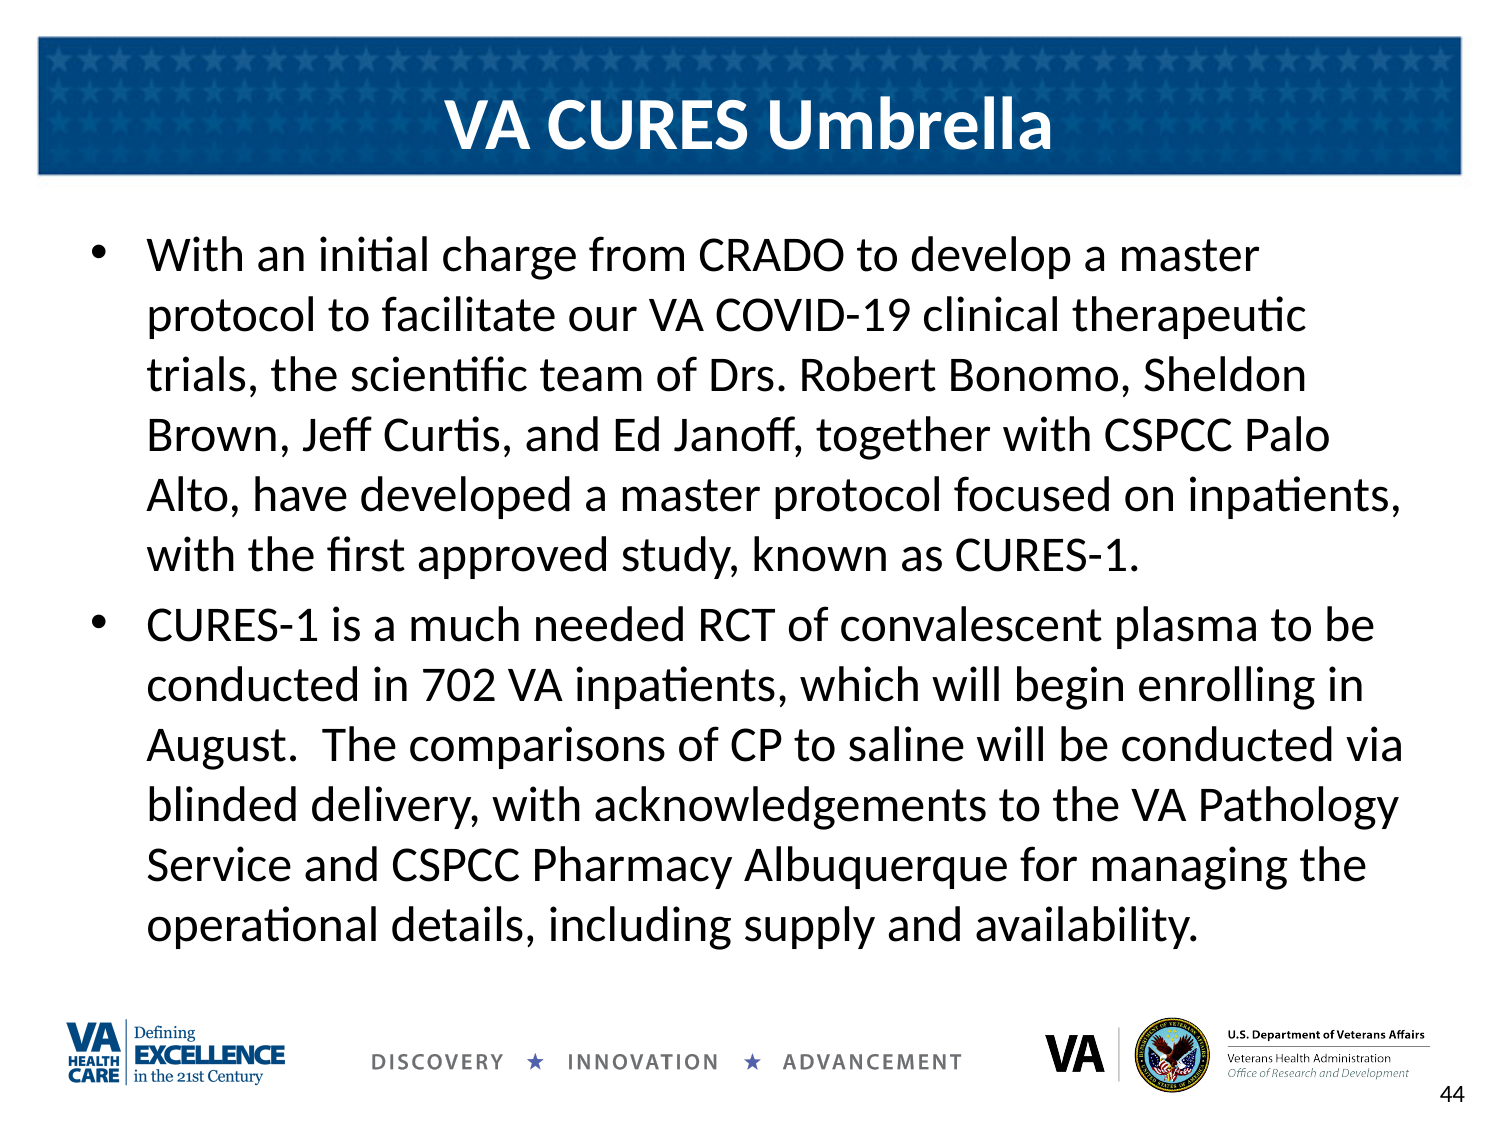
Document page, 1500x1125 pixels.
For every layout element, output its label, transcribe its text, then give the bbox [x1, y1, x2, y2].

list With an initial charge from CRADO to develop a master protocol to facilitate our VA COVID-19 clinical therapeutic trials, the scientific team of Drs. Robert Bonomo, Sheldon Brown, Jeff Curtis, and Ed Janoff, together with CSPCC Palo Alto, have developed a master protocol focused on inpatients, with the first approved study, known as CURES-1. CURES-1 is a much needed RCT of convalescent plasma to be conducted in 702 VA inpatients, which will begin enrolling in August. The comparisons of CP to saline will be conducted via blinded delivery, with acknowledgements to the VA Pathology Service and CSPCC Pharmacy Albuquerque for managing the operational details, including supply and availability. [75, 214, 1425, 963]
picture [0, 0, 1500, 195]
picture [1045, 1014, 1430, 1095]
picture [362, 1044, 971, 1078]
picture [59, 1014, 285, 1092]
title VA CURES Umbrella [75, 45, 1425, 172]
